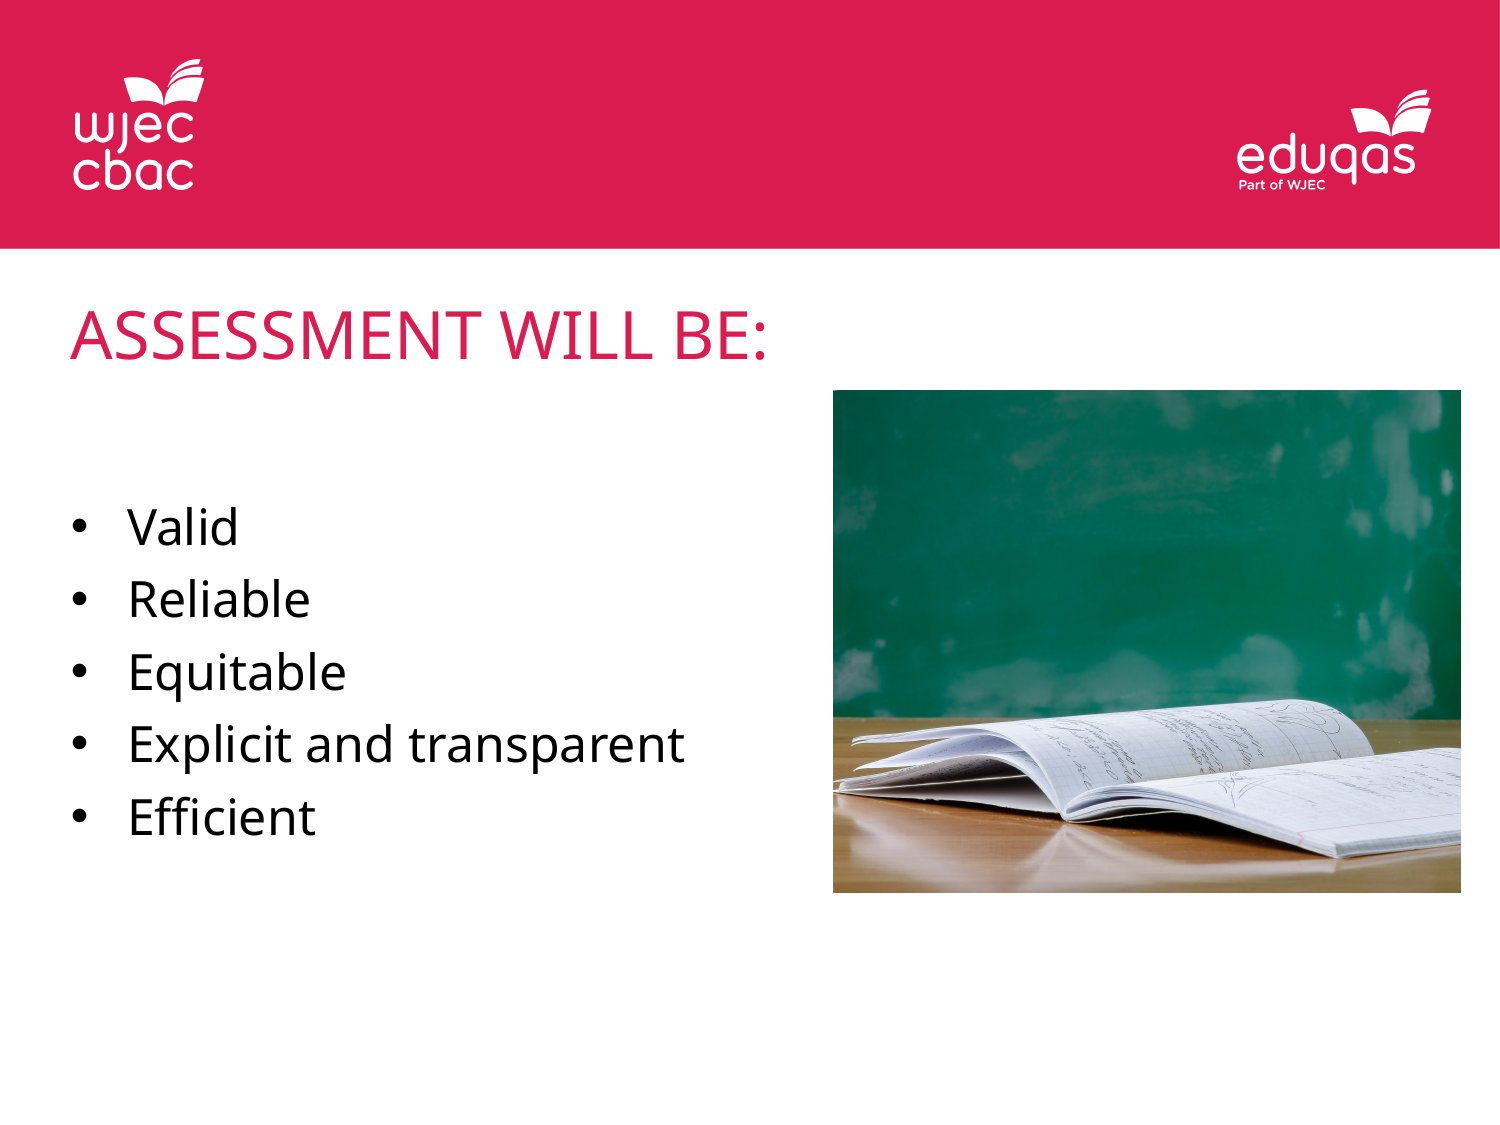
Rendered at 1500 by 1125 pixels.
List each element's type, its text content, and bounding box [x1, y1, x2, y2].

picture [0, 0, 1500, 249]
list Assessment will be: [70, 292, 1461, 488]
picture [833, 389, 1462, 893]
list Valid Reliable Equitable Explicit and transparent Efficient [70, 495, 1421, 1111]
